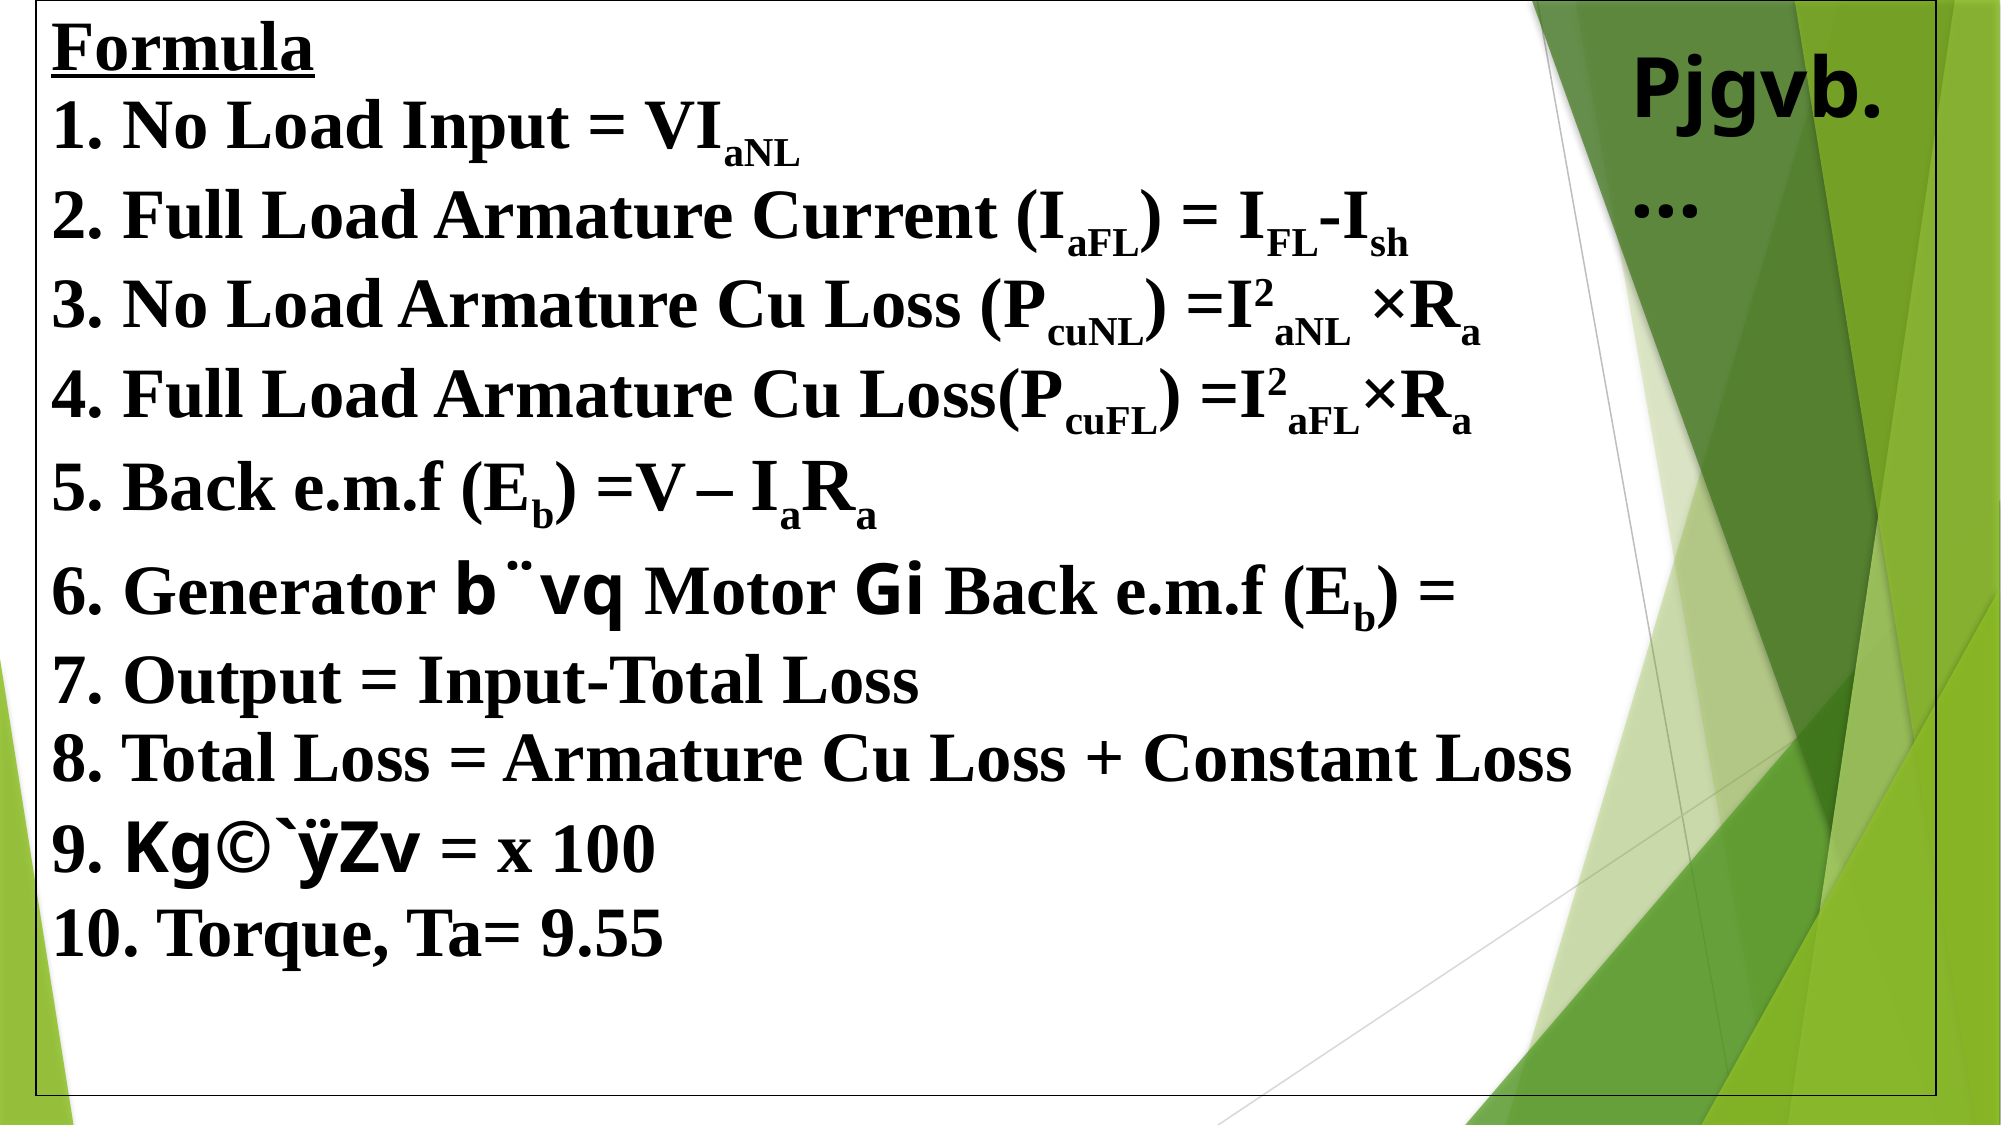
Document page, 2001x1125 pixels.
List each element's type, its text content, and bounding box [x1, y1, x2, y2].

text_box Pjgvb.... [1615, 27, 1919, 242]
